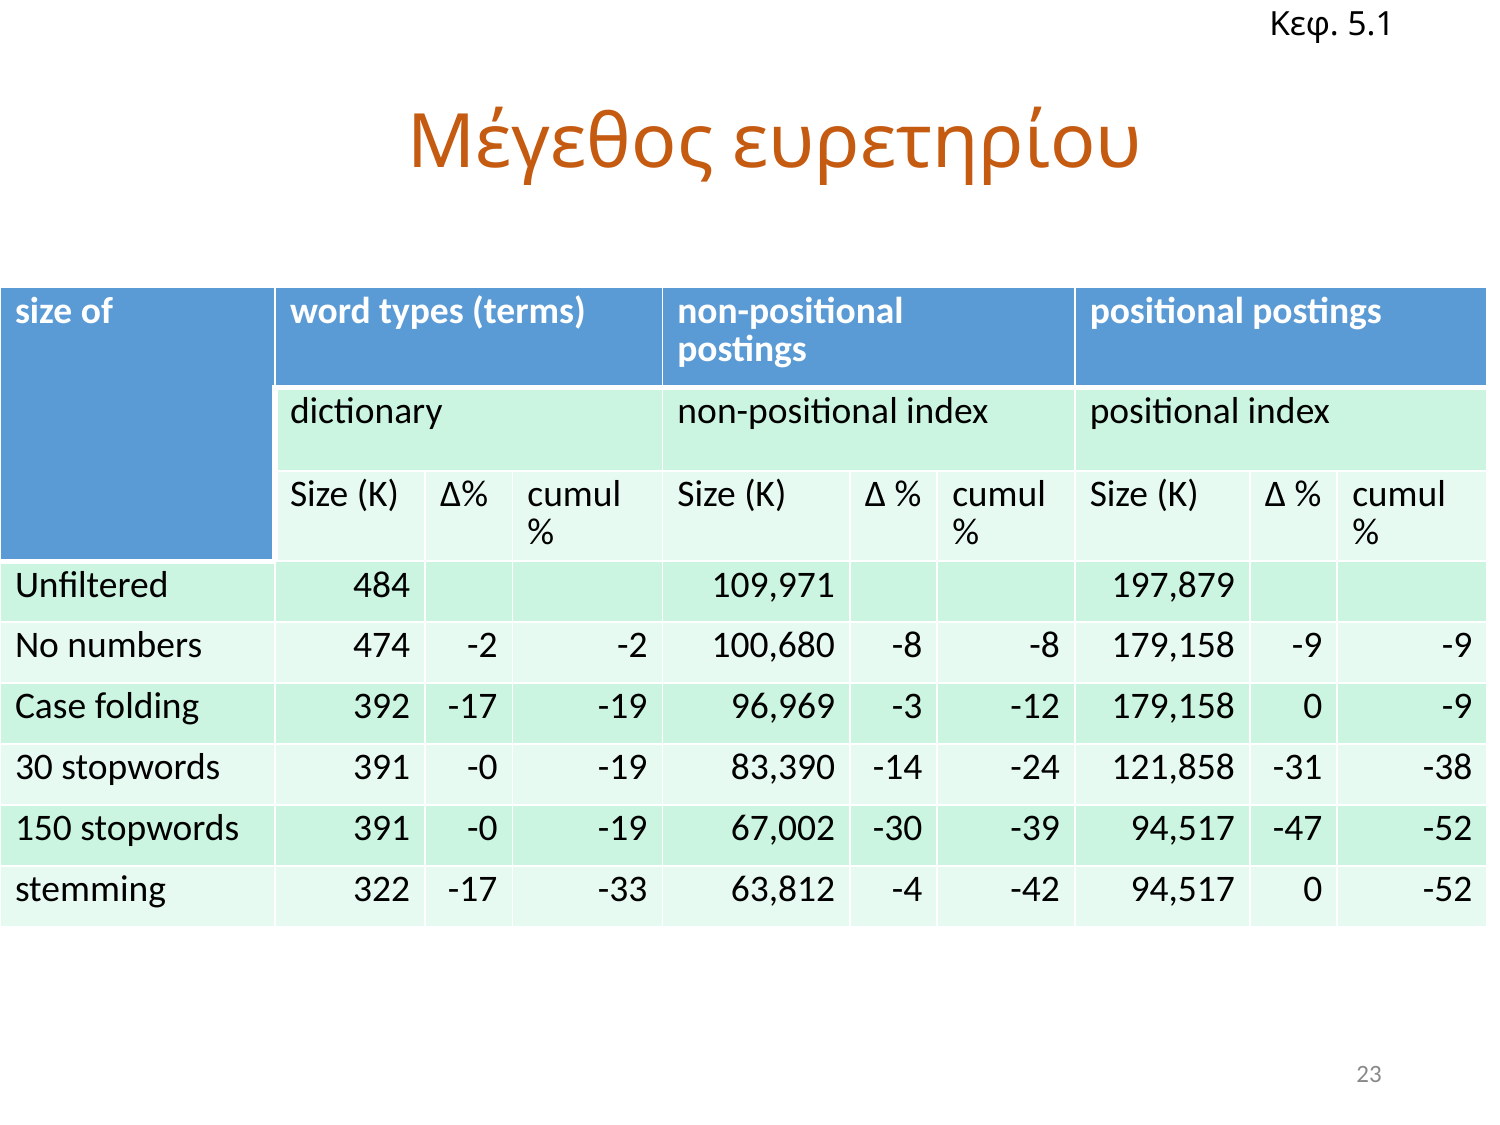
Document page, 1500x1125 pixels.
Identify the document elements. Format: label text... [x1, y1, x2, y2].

table_cell Size (K) [278, 472, 424, 560]
table_cell 63,812 [663, 867, 849, 926]
table_cell -0 [426, 806, 512, 865]
table_header positional postings [1076, 288, 1486, 385]
table_cell -31 [1251, 745, 1336, 804]
table_cell 0 [1251, 867, 1336, 926]
table_cell 30 stopwords [1, 745, 274, 804]
table_cell dictionary [278, 390, 662, 470]
text_box Κεφ. 5.1 [1254, 0, 1410, 50]
table_cell cumul % [513, 472, 662, 560]
table_cell Unfiltered [1, 564, 274, 621]
table_cell -52 [1338, 867, 1486, 926]
table_cell 67,002 [663, 806, 849, 865]
table_cell -38 [1338, 745, 1486, 804]
table_cell No numbers [1, 623, 274, 682]
table_cell -8 [851, 623, 936, 682]
table_cell 392 [276, 684, 424, 743]
table_cell -8 [938, 623, 1074, 682]
table_cell cumul % [938, 472, 1074, 560]
table_cell 179,158 [1076, 623, 1249, 682]
table_cell Size (K) [1076, 472, 1249, 560]
table_cell -24 [938, 745, 1074, 804]
table_cell 484 [276, 562, 424, 621]
table_cell -19 [513, 745, 662, 804]
table_cell 83,390 [663, 745, 849, 804]
table_cell stemming [1, 867, 274, 926]
table_cell -2 [513, 623, 662, 682]
table_cell 150 stopwords [1, 806, 274, 865]
table_cell -2 [426, 623, 512, 682]
table_header size of [1, 288, 274, 559]
table_cell 322 [276, 867, 424, 926]
table_cell Size (K) [663, 472, 849, 560]
title Μέγεθος ευρετηρίου [87, 62, 1463, 225]
table_header non-positional postings [663, 288, 1074, 385]
table_cell 100,680 [663, 623, 849, 682]
table_cell 0 [1251, 684, 1336, 743]
table_cell 94,517 [1076, 867, 1249, 926]
table_cell 391 [276, 806, 424, 865]
table_cell [938, 562, 1074, 621]
table_cell [513, 562, 662, 621]
slide_number 23 [1059, 1042, 1397, 1103]
table_cell ∆ % [851, 472, 936, 560]
table_cell 391 [276, 745, 424, 804]
table_cell 121,858 [1076, 745, 1249, 804]
table_cell 94,517 [1076, 806, 1249, 865]
table_cell [426, 562, 512, 621]
table_cell [1338, 562, 1486, 621]
table_cell -30 [851, 806, 936, 865]
table_cell 96,969 [663, 684, 849, 743]
table_cell -52 [1338, 806, 1486, 865]
table_cell -39 [938, 806, 1074, 865]
table_cell -42 [938, 867, 1074, 926]
table_cell -3 [851, 684, 936, 743]
table_cell -9 [1338, 684, 1486, 743]
table_header word types (terms) [276, 288, 662, 385]
table_cell -14 [851, 745, 936, 804]
table_cell 197,879 [1076, 562, 1249, 621]
table_cell ∆ % [1251, 472, 1336, 560]
table_cell Case folding [1, 684, 274, 743]
table_cell [1251, 562, 1336, 621]
table_cell -19 [513, 806, 662, 865]
table_cell positional index [1076, 390, 1486, 470]
table_cell cumul % [1338, 472, 1486, 560]
table_cell -4 [851, 867, 936, 926]
table_cell 179,158 [1076, 684, 1249, 743]
table_cell -47 [1251, 806, 1336, 865]
table_cell -17 [426, 867, 512, 926]
table_cell [851, 562, 936, 621]
table_cell -12 [938, 684, 1074, 743]
table_cell -9 [1338, 623, 1486, 682]
table_cell non-positional index [663, 390, 1074, 470]
table_cell -0 [426, 745, 512, 804]
table_cell -33 [513, 867, 662, 926]
table_cell -17 [426, 684, 512, 743]
table_cell ∆% [426, 472, 512, 560]
table_cell -19 [513, 684, 662, 743]
table_cell -9 [1251, 623, 1336, 682]
table_cell 474 [276, 623, 424, 682]
table_cell 109,971 [663, 562, 849, 621]
